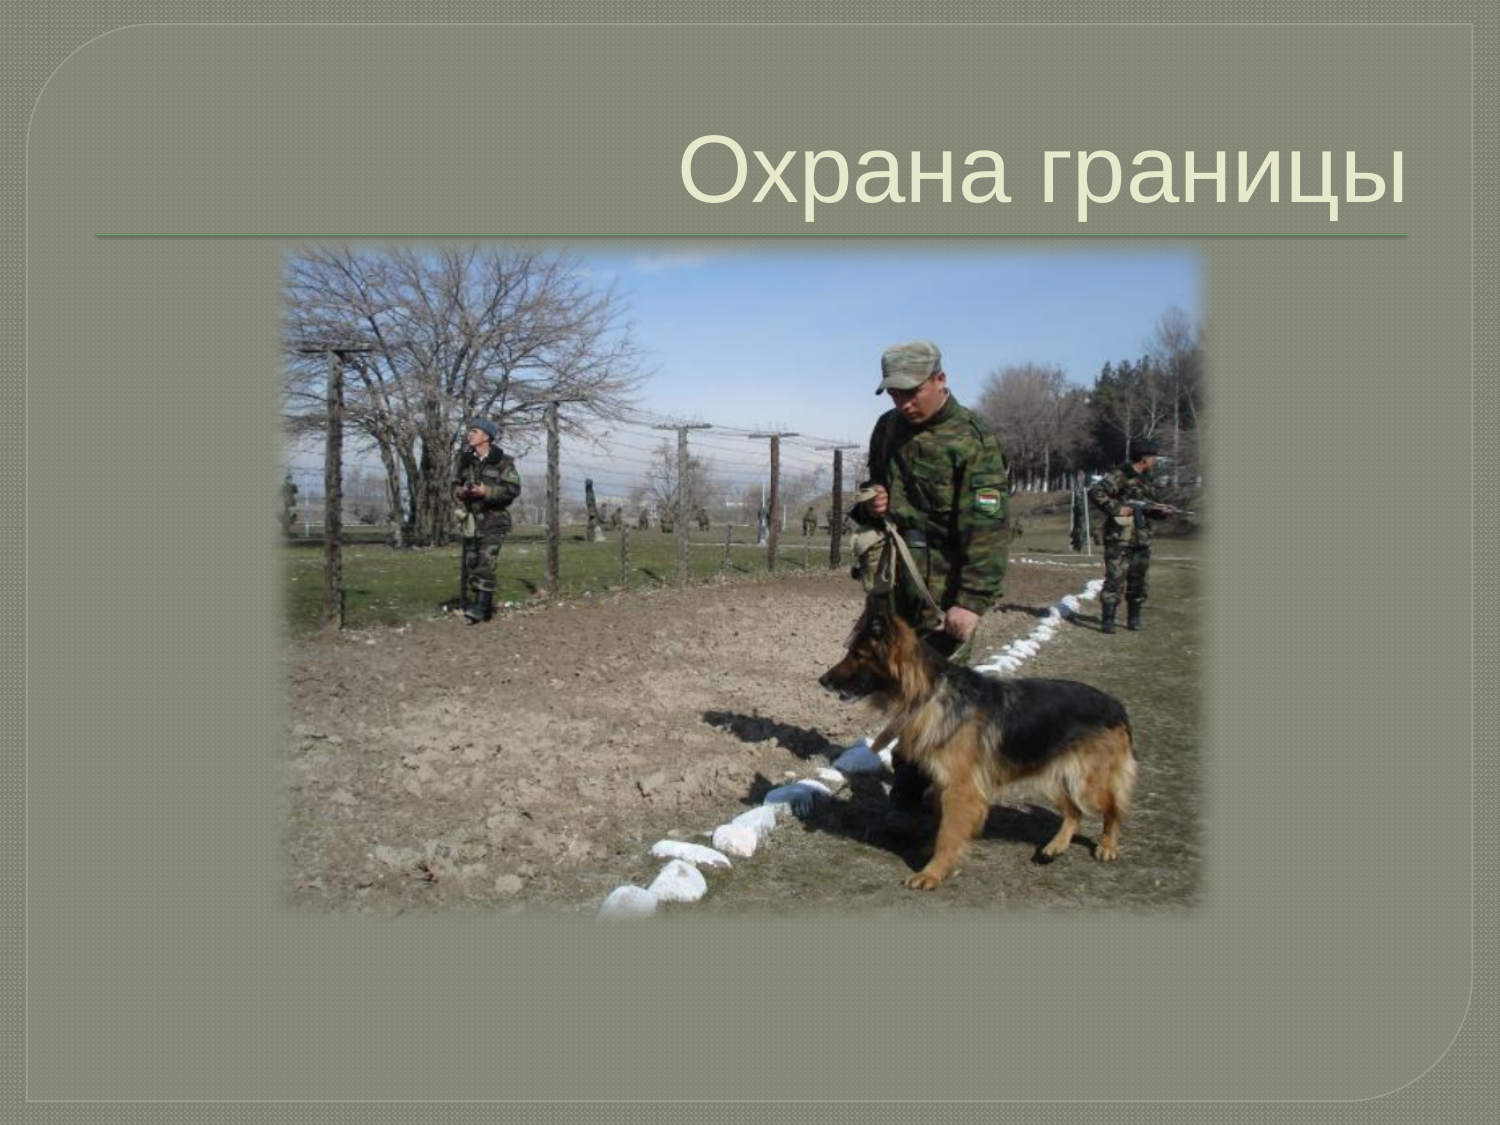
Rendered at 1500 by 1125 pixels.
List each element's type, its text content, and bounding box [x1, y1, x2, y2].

title Охрана границы [75, 41, 1425, 230]
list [265, 231, 1223, 929]
